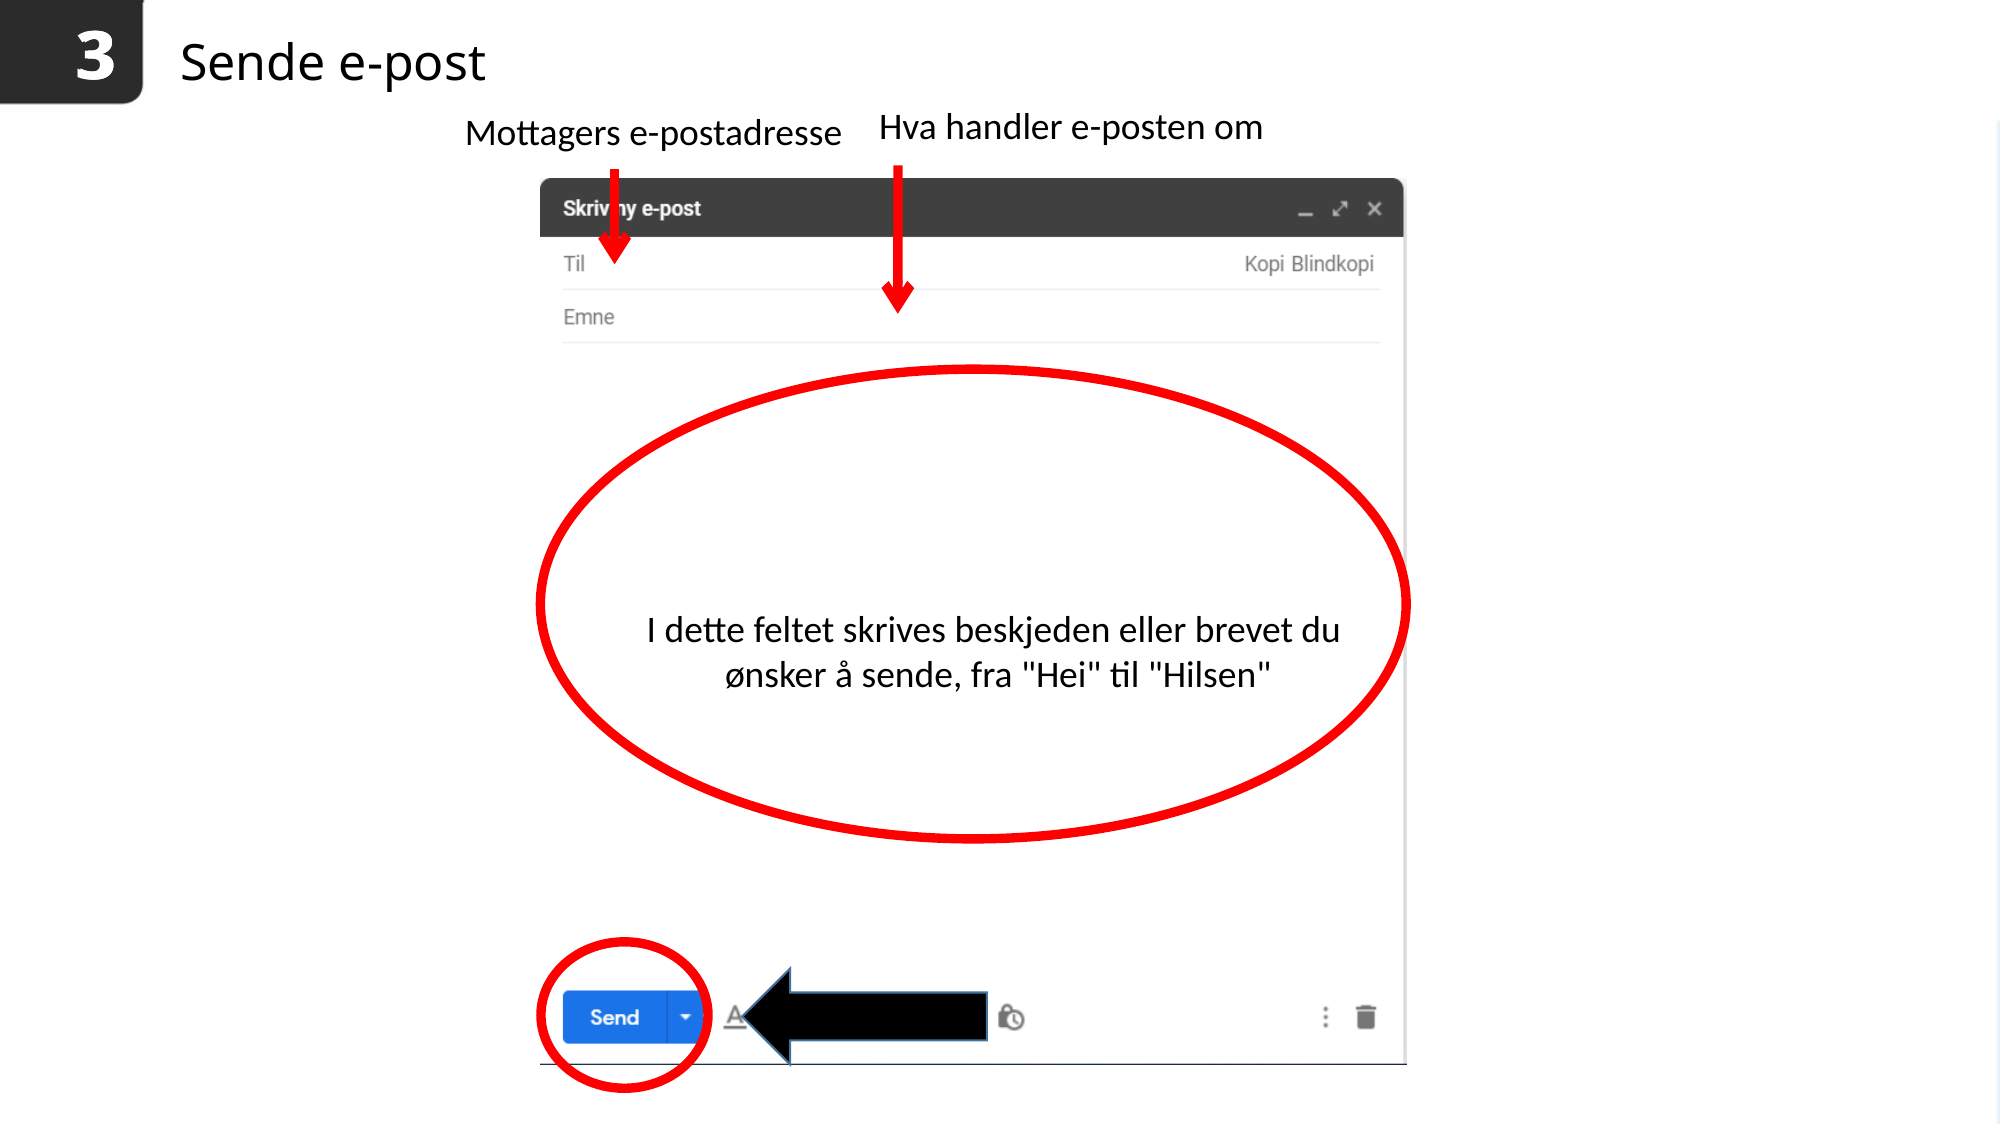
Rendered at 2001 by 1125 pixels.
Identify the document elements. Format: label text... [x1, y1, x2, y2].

text_box Hva handler e-posten om [864, 94, 1288, 155]
picture [0, 0, 2000, 1124]
text_box Mottagers e-postadresse [450, 100, 873, 161]
text_box 3 [63, 20, 188, 95]
text_box [561, 1065, 688, 1090]
title Sende e-post [188, 34, 1864, 95]
